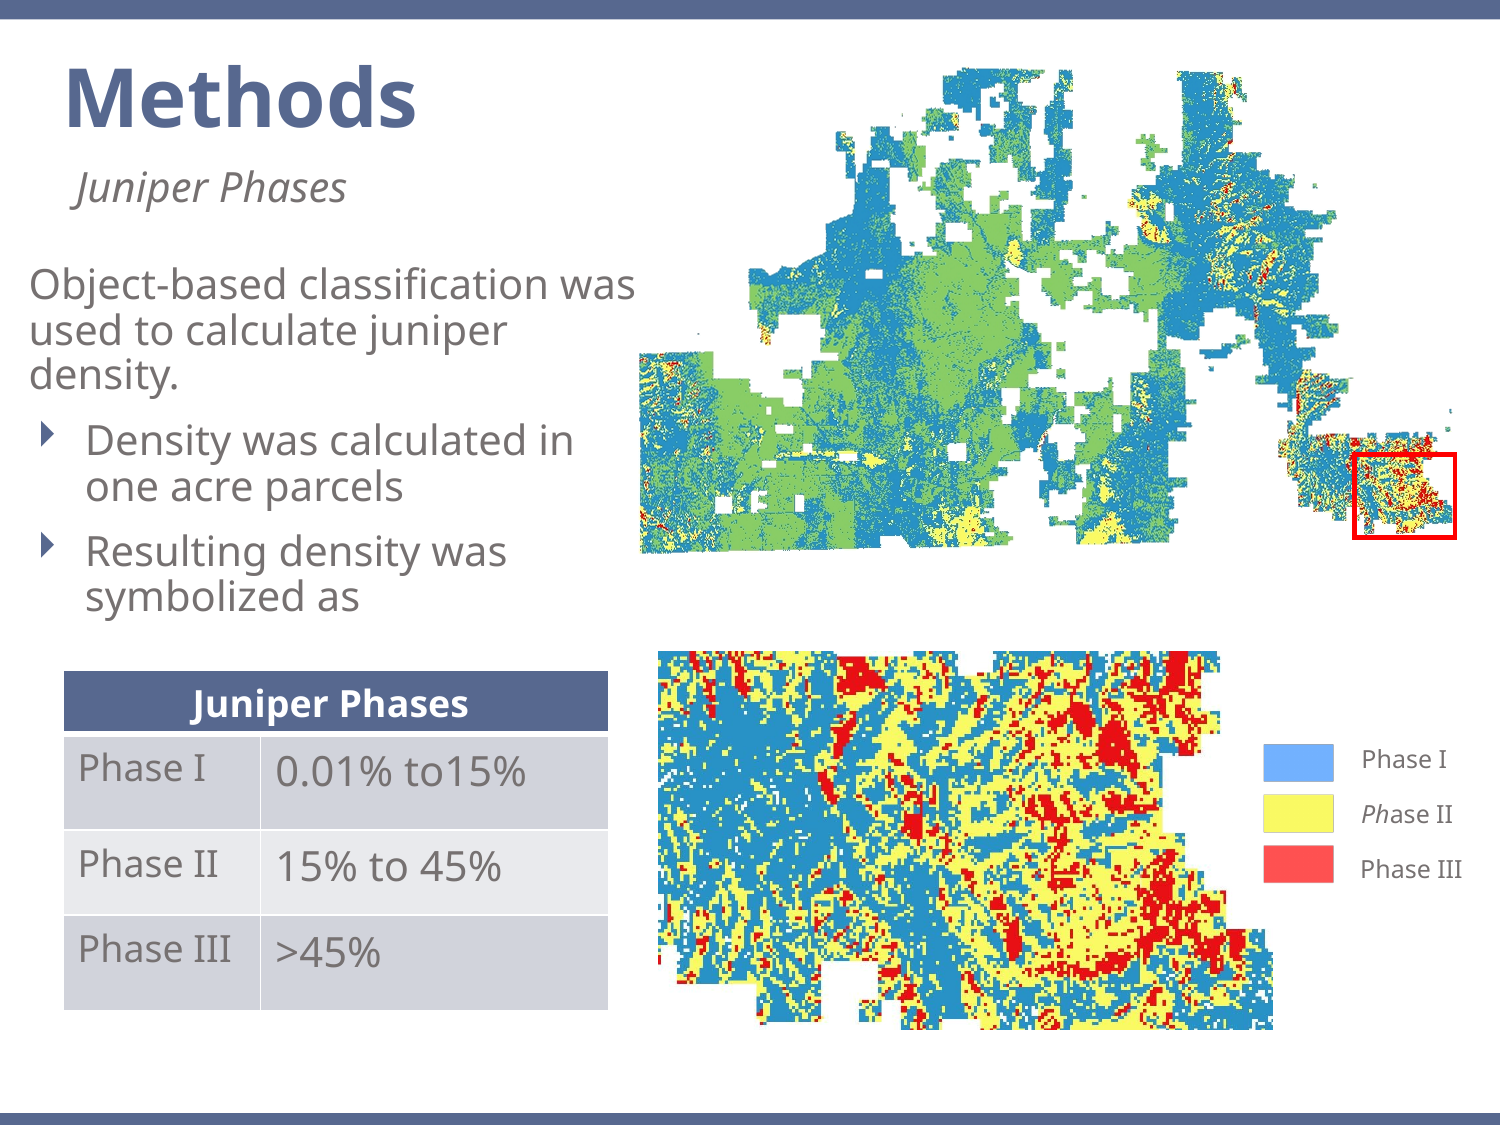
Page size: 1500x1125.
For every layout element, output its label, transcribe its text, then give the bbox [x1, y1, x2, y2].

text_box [631, 64, 1456, 556]
table_cell Phase II [64, 831, 260, 914]
table_header Juniper Phases [64, 671, 608, 731]
list Methods [47, 49, 632, 154]
table_cell 0.01% to15% [261, 737, 608, 829]
table_cell Phase I [64, 737, 260, 829]
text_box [1139, 725, 1476, 902]
table_cell >45% [261, 916, 608, 1010]
text_box Juniper Phases [61, 153, 363, 218]
table_cell 15% to 45% [261, 831, 608, 914]
table_cell Phase III [64, 916, 260, 1010]
list Object-based classification was used to calculate juniper density. Density was calculated in one acre parcels Resulting density was symbolized as [13, 256, 659, 934]
picture [658, 651, 1273, 1030]
